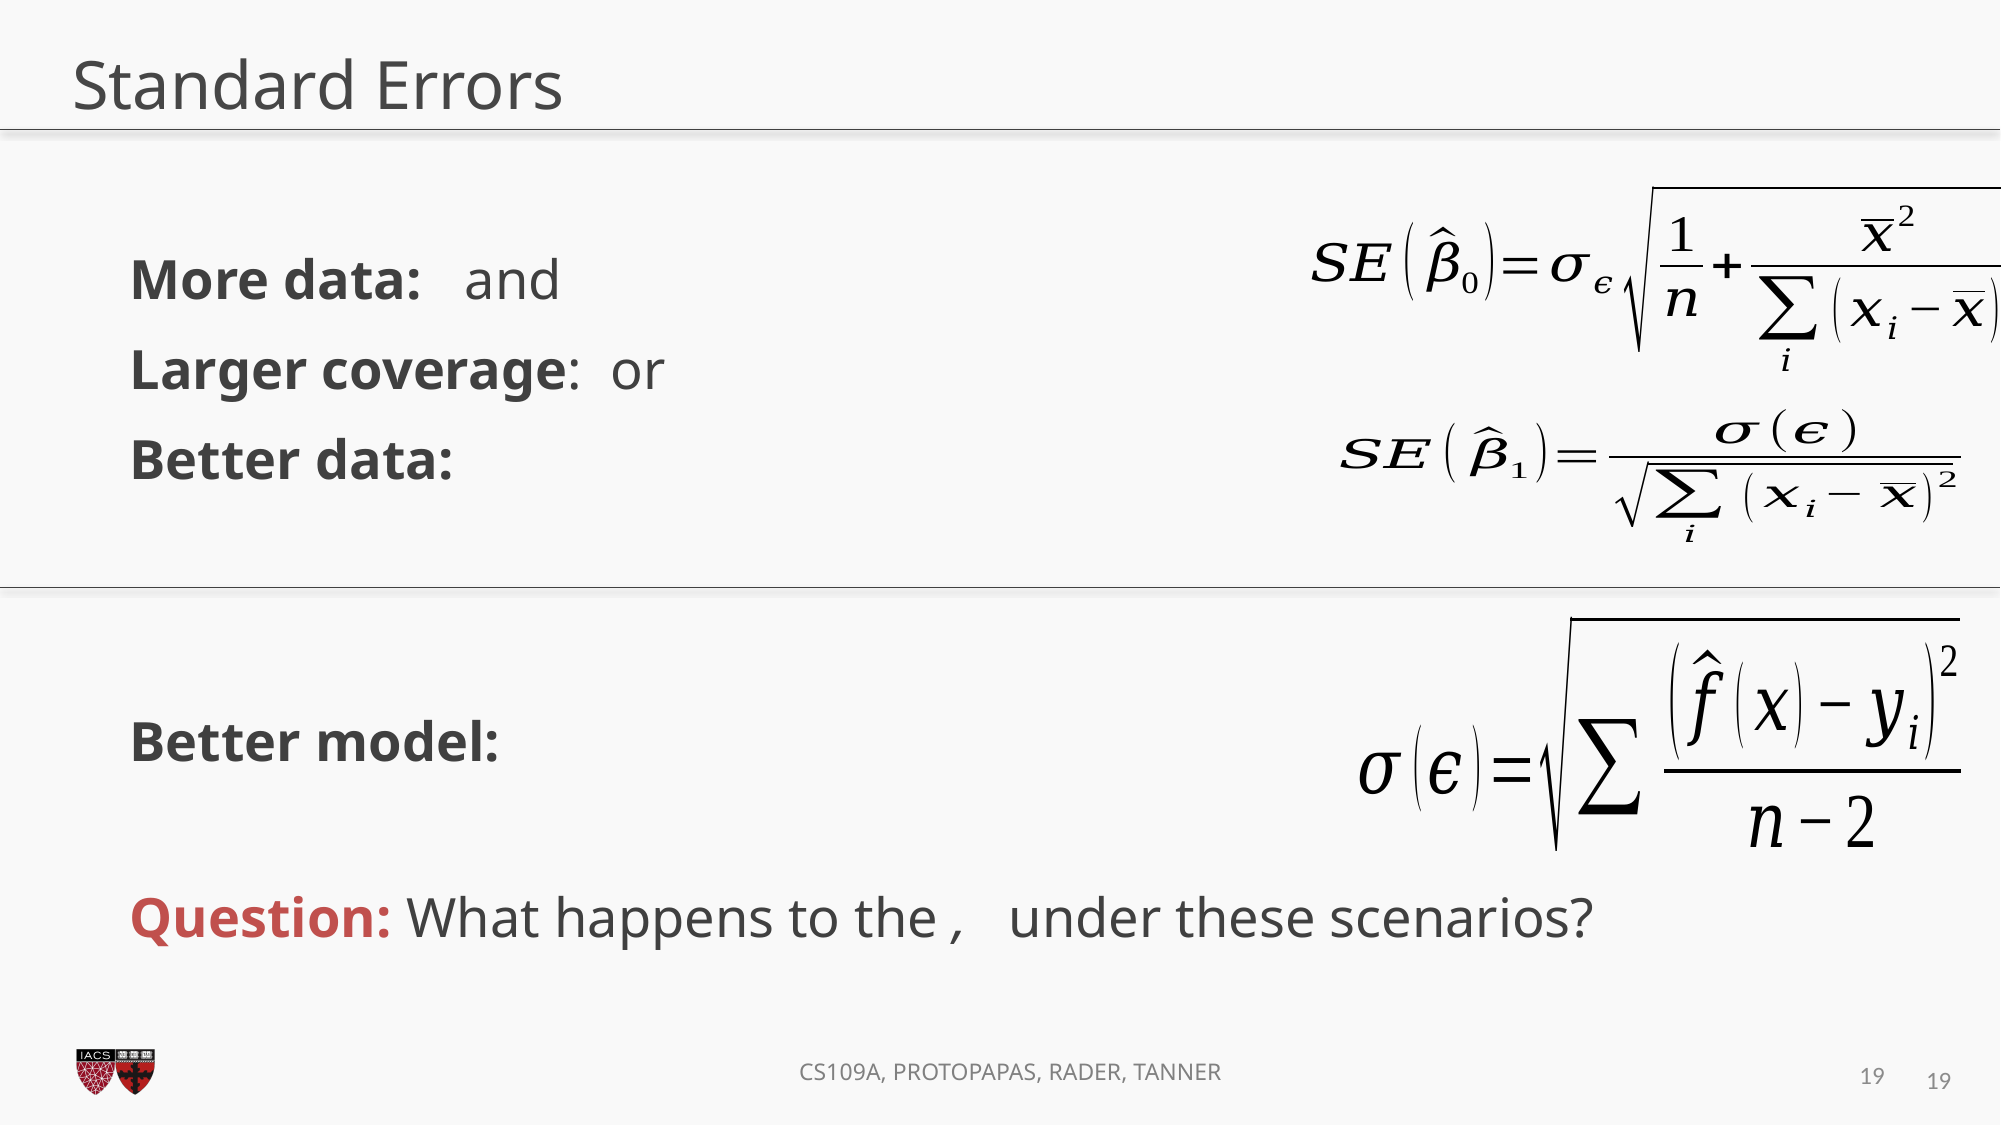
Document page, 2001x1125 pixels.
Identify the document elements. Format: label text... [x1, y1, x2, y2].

slide_number 18 [1500, 1050, 1967, 1110]
picture [75, 1049, 155, 1095]
title Standard Errors [57, 35, 1943, 162]
